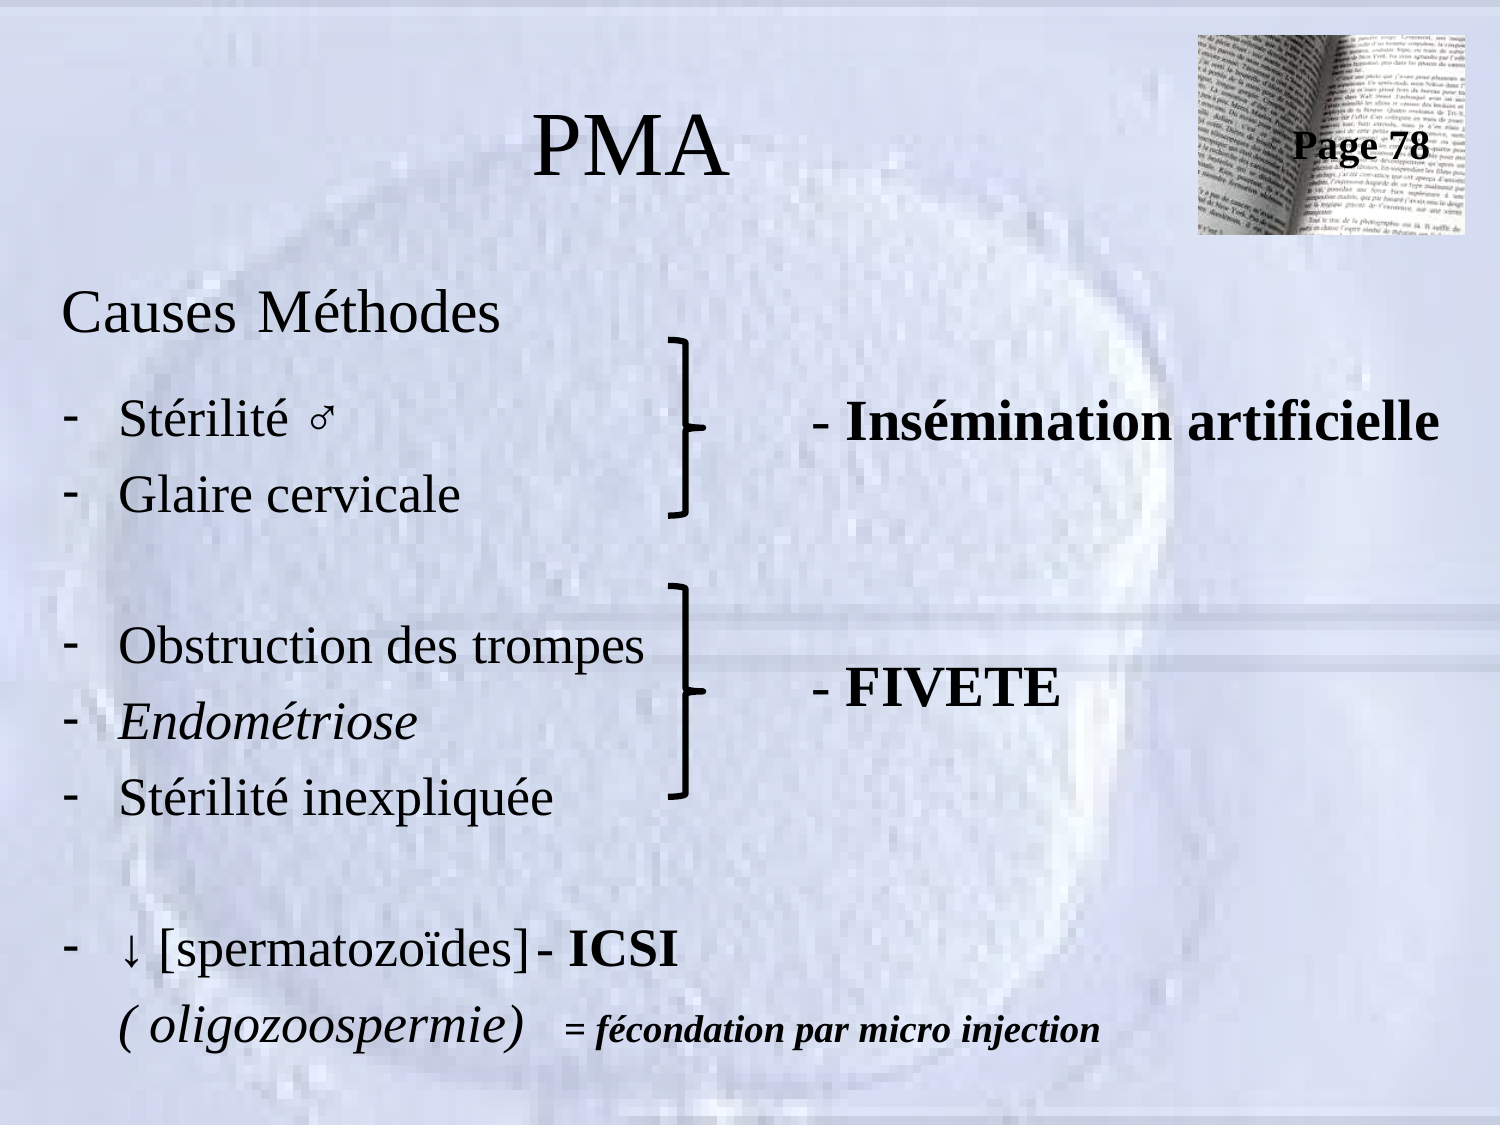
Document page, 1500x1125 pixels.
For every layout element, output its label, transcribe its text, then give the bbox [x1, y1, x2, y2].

list Causes Méthodes Stérilité ♂ Glaire cervicale Obstruction des trompes Endométriose Stérilité inexpliquée ↓ [spermatozoïdes] - ICSI ( oligozoospermie) = fécondation par micro injection [46, 262, 1477, 1067]
text_box - FIVETE [796, 640, 1489, 726]
text_box - Insémination artificielle [796, 375, 1489, 460]
text_box [667, 339, 704, 517]
picture [1198, 34, 1466, 235]
text_box Page 78 [1470, 110, 1477, 175]
title PMA [75, 45, 1188, 233]
text_box [667, 585, 704, 798]
